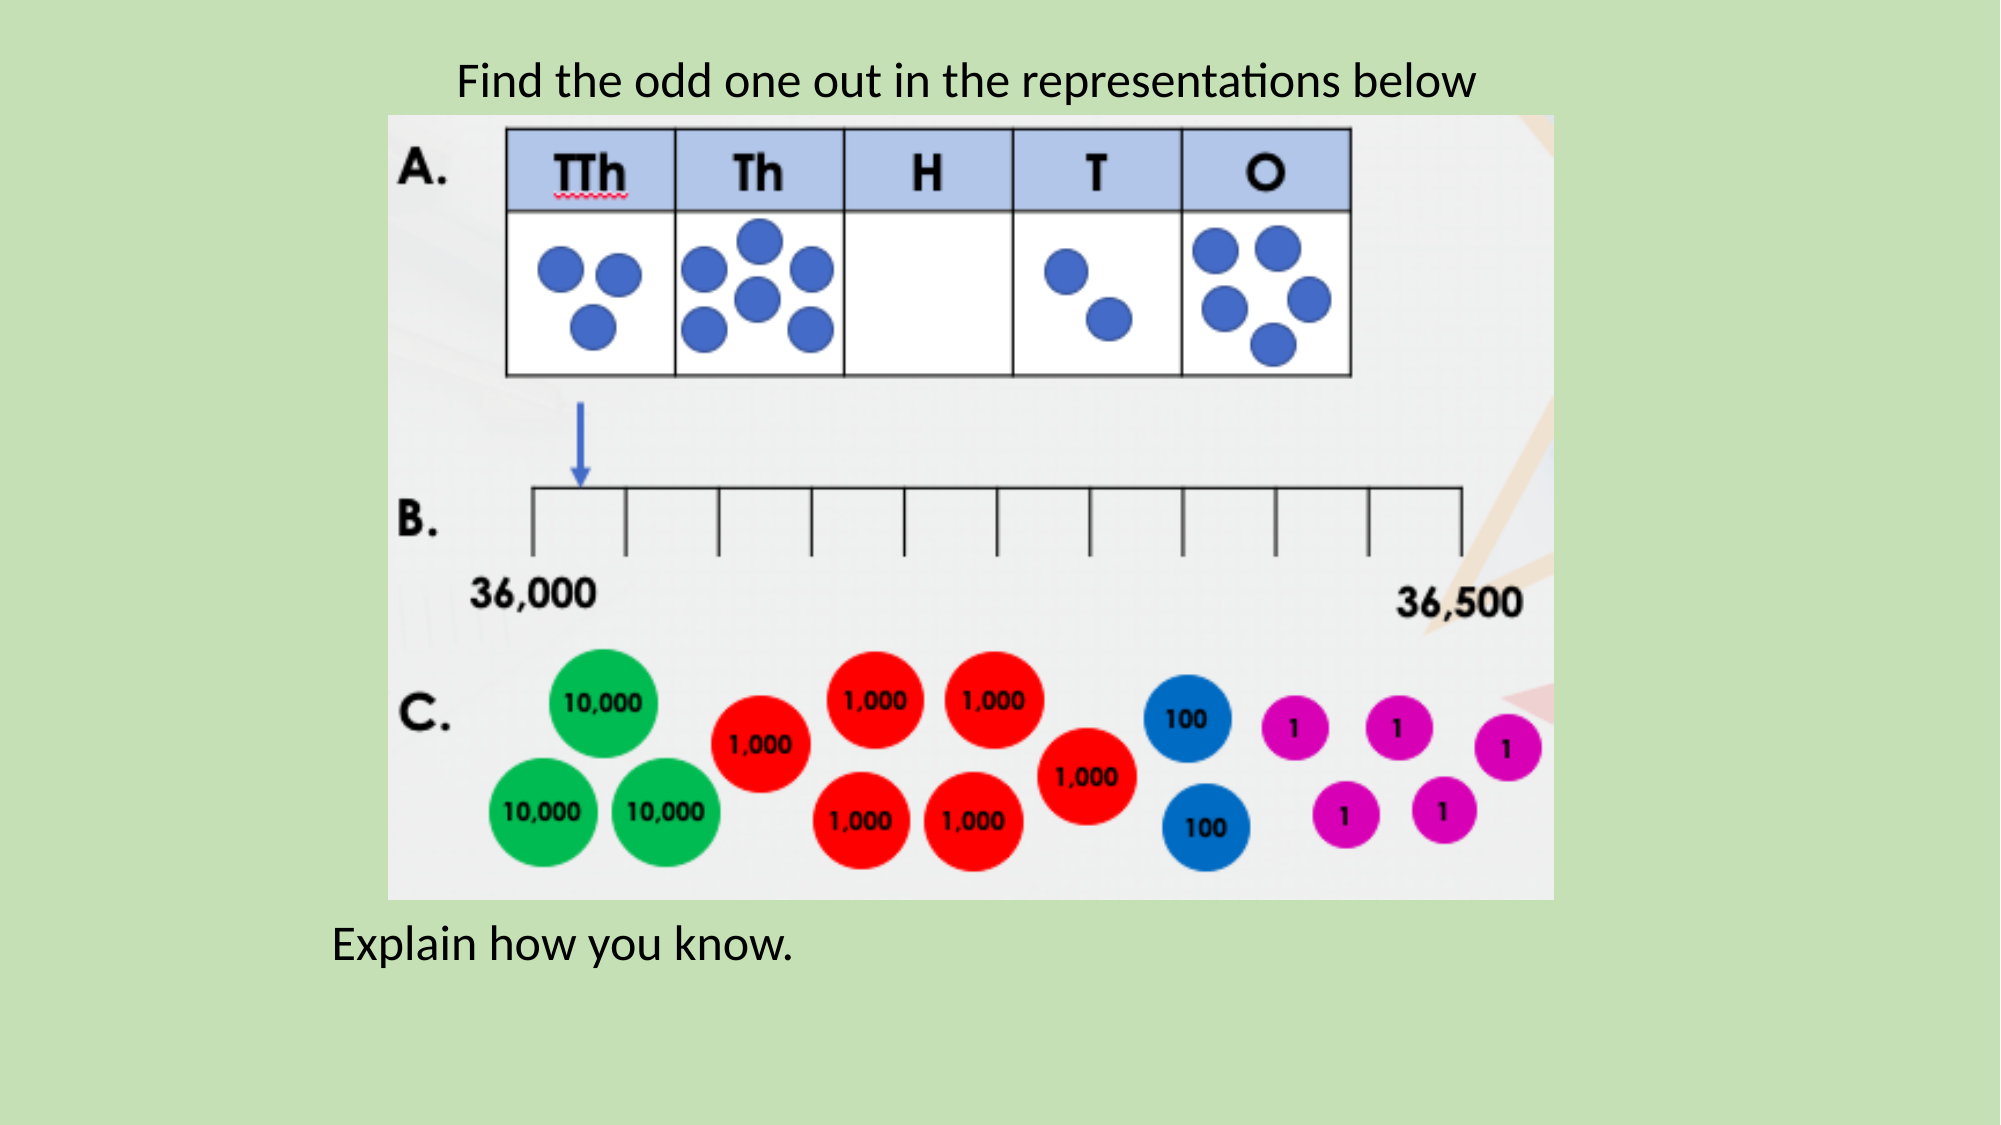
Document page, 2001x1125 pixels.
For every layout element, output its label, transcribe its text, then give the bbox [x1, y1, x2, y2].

text_box Find the odd one out in the representations below [441, 40, 1493, 115]
picture [388, 115, 1554, 900]
text_box Explain how you know. [316, 903, 1941, 978]
